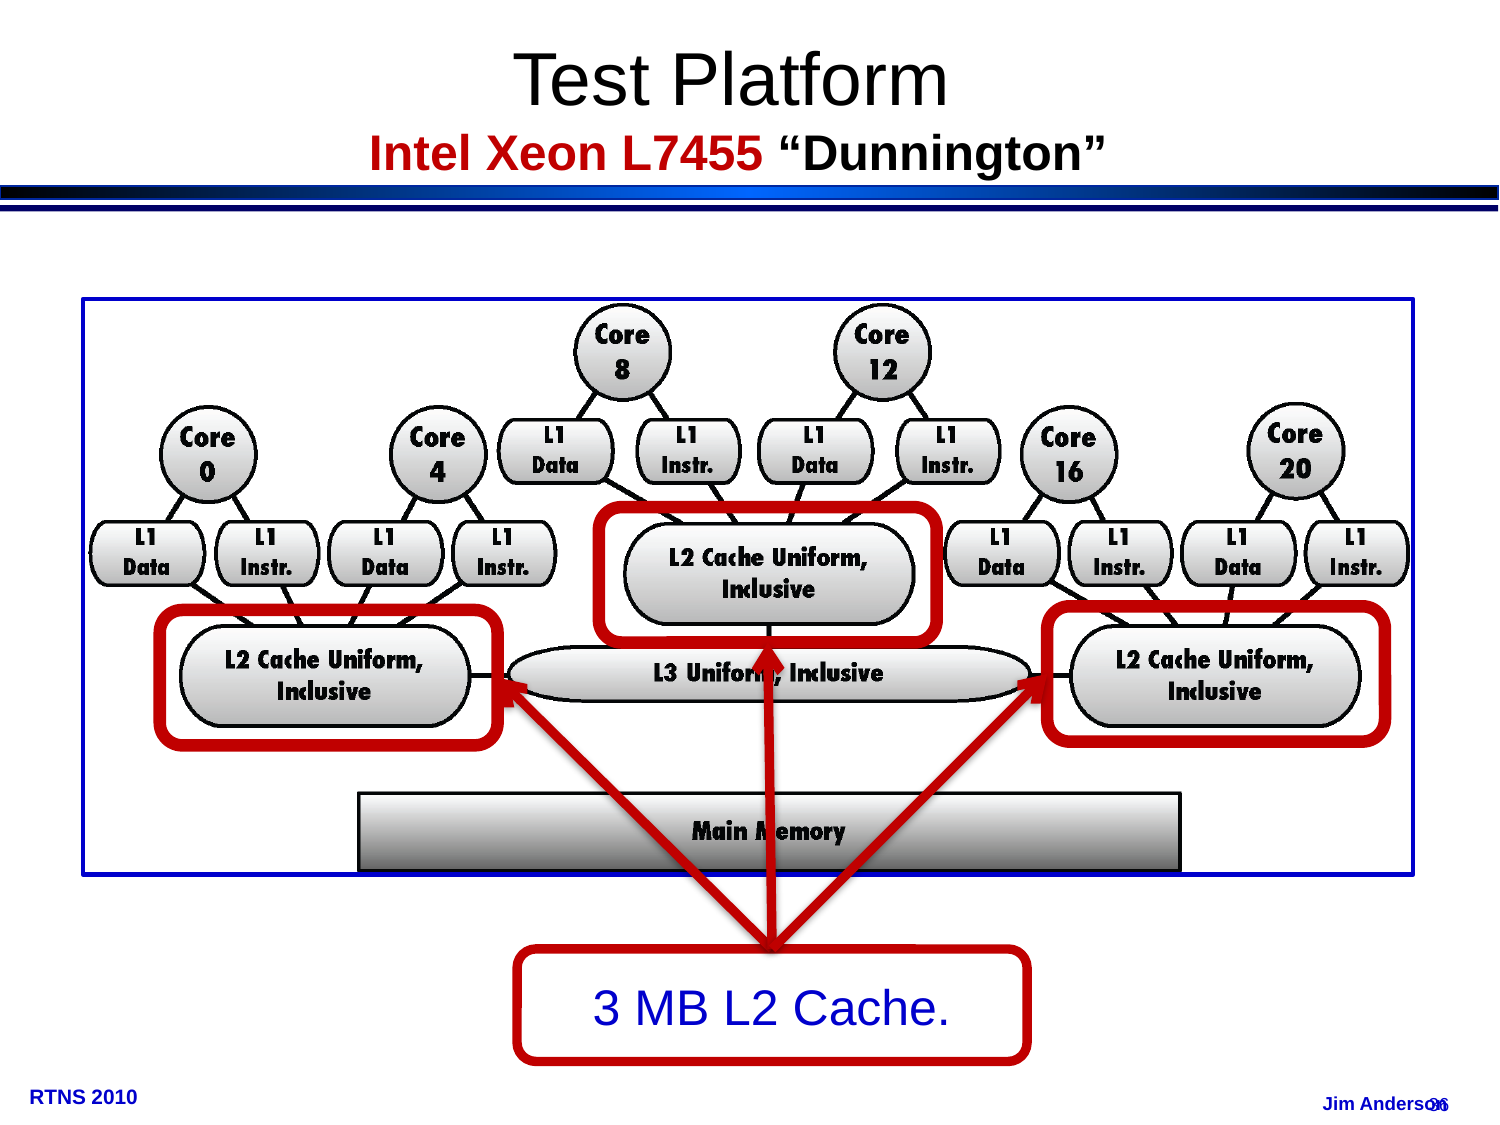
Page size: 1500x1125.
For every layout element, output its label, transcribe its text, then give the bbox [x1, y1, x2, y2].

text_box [498, 675, 768, 951]
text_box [771, 673, 1048, 950]
text_box 3 MB L2 Cache. [514, 959, 1030, 1064]
picture [84, 300, 1412, 873]
title Test Platform Intel Xeon L7455 “Dunnington” [86, 0, 1376, 188]
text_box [616, 793, 766, 799]
